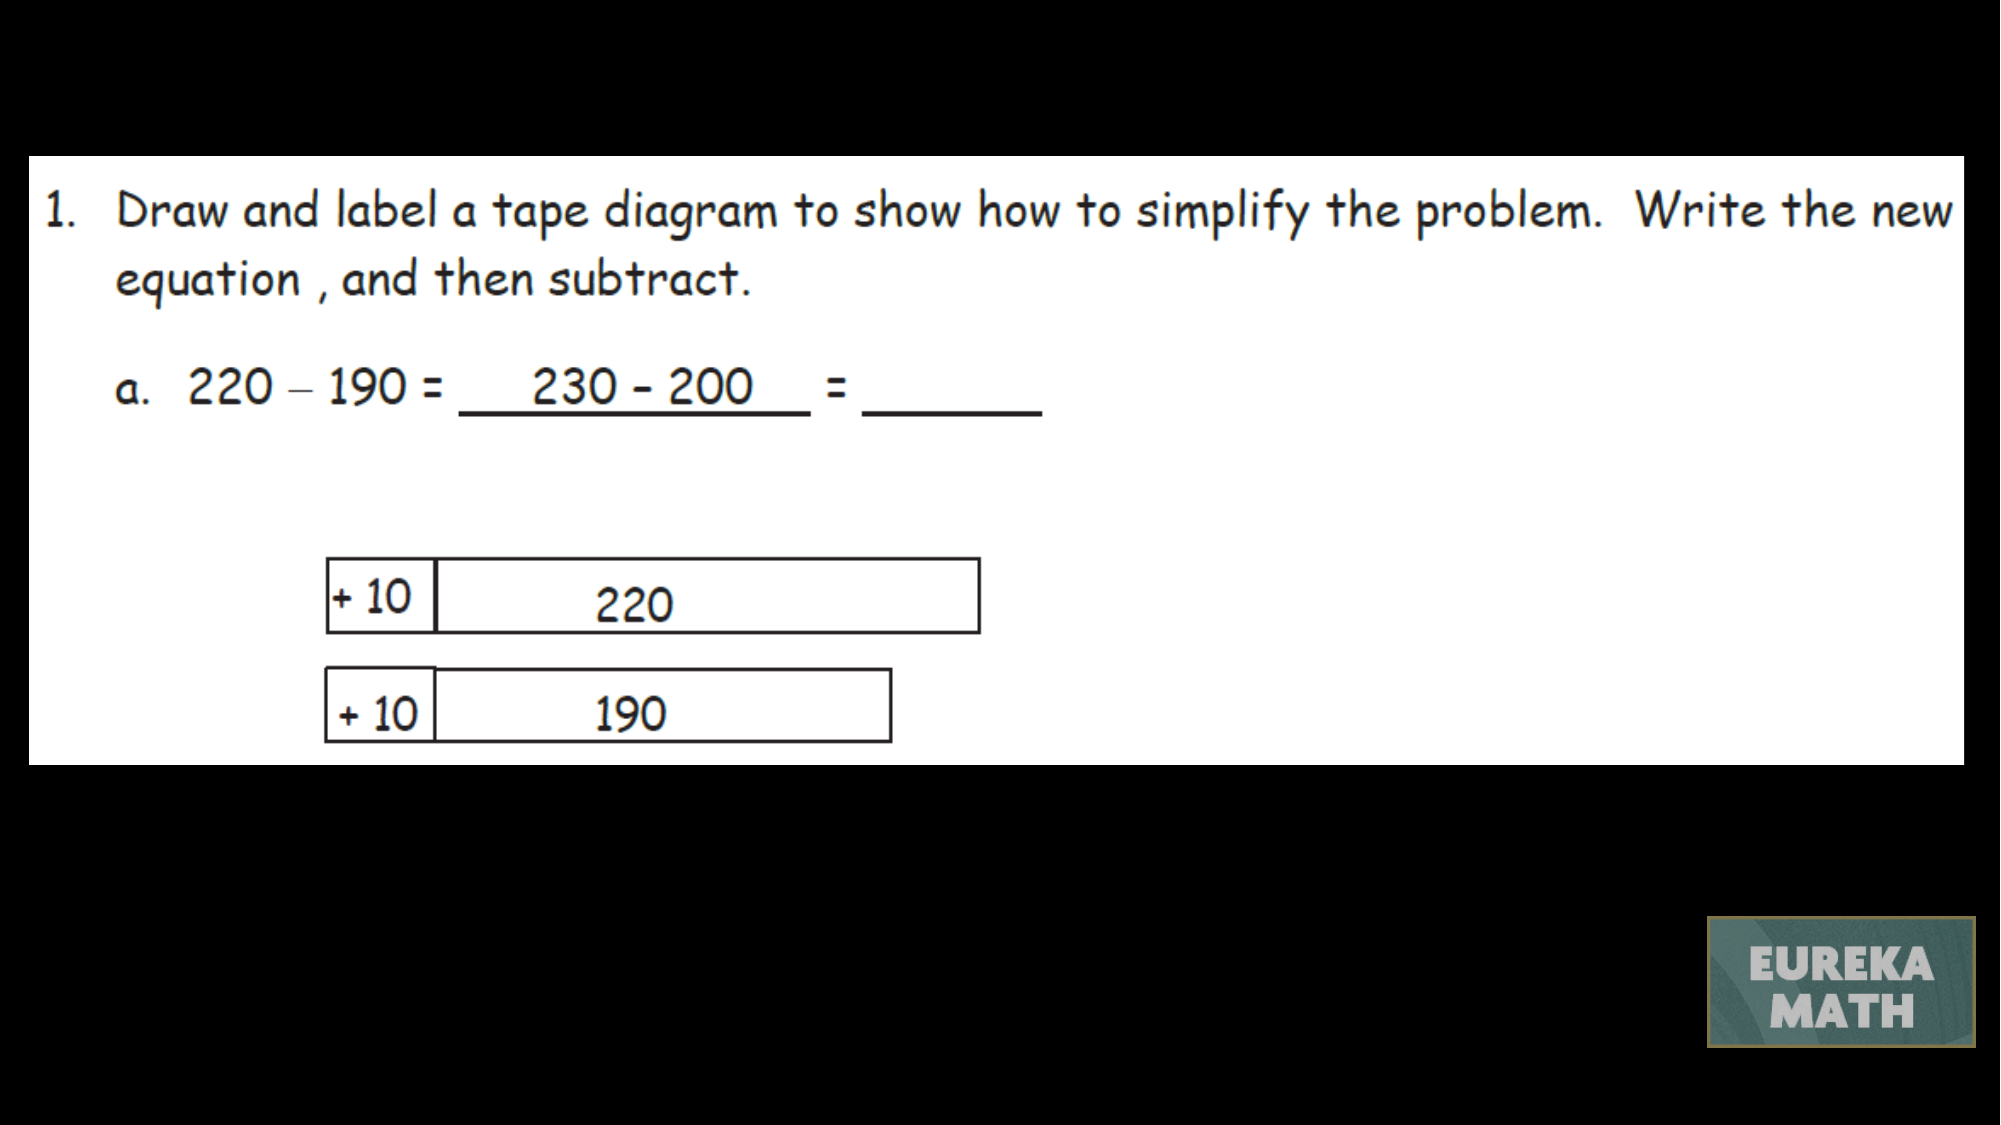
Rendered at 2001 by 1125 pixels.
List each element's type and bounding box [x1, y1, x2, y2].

picture [1707, 916, 1976, 1048]
picture [29, 156, 1965, 765]
